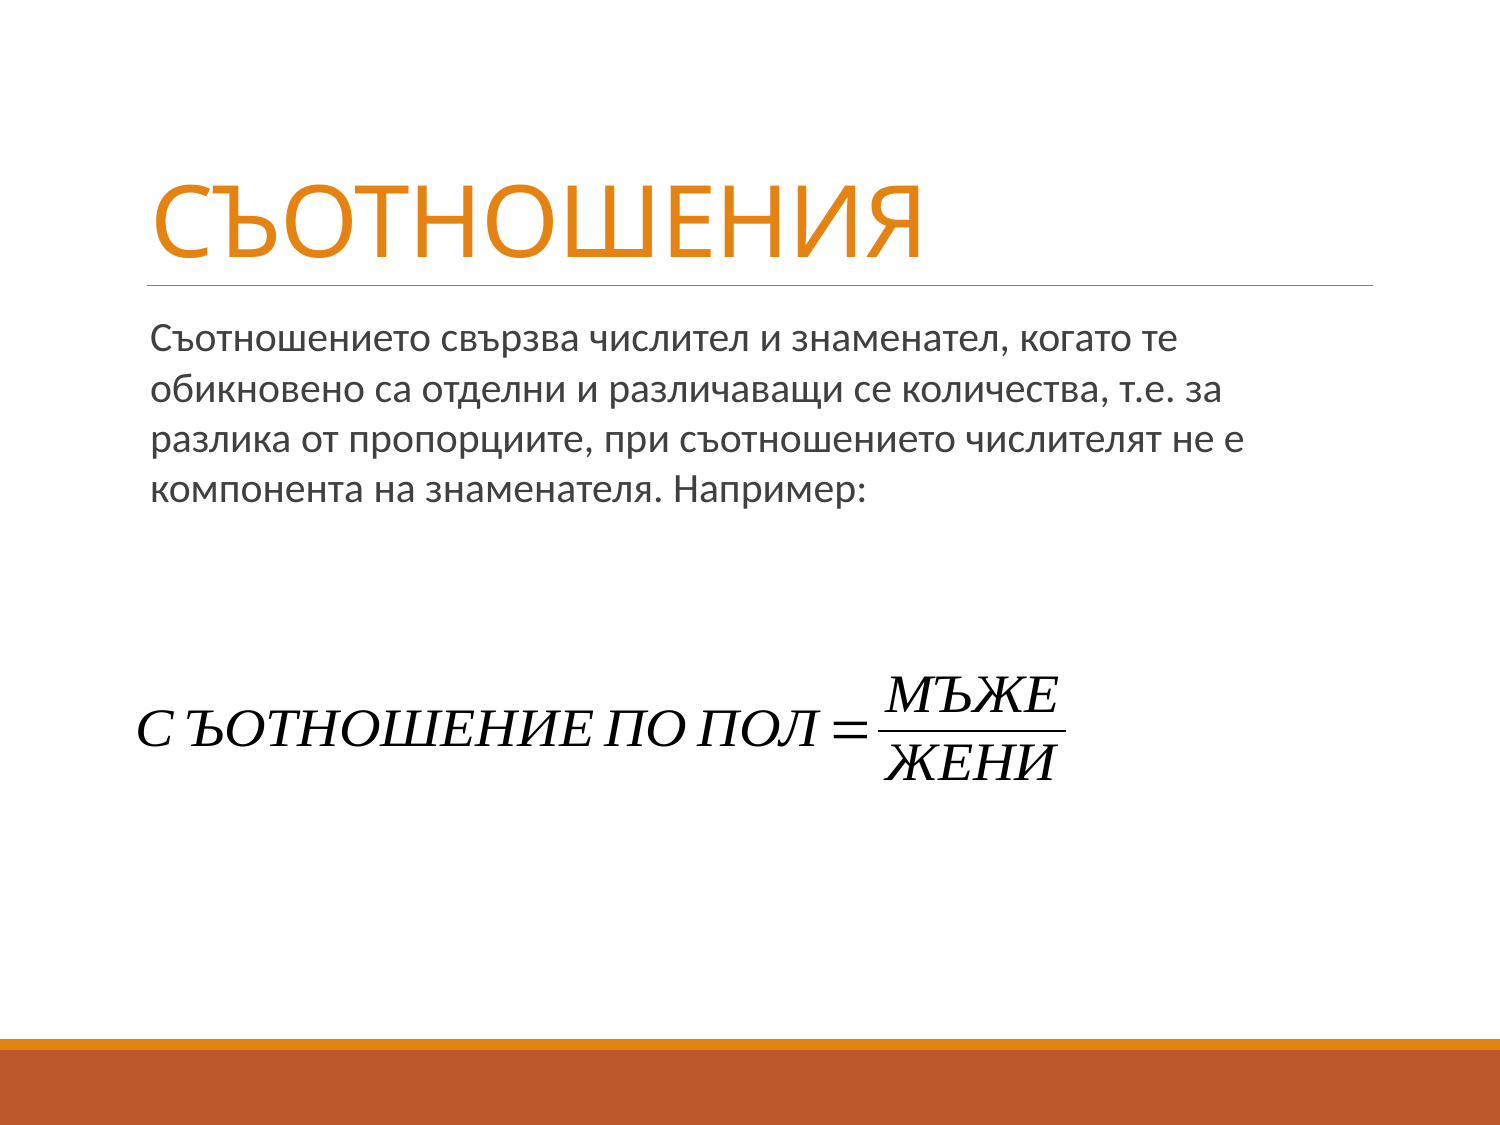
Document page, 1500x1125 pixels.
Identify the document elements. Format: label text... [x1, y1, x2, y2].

list Съотношението свързва числител и знаменател, когато те обикновено са отделни и различаващи се количества, т.е. за разлика от пропорциите, при съотношението числителят не е компонента на знаменателя. Например: [135, 302, 1373, 1035]
title СЪОТНОШЕНИЯ [135, 47, 1373, 285]
